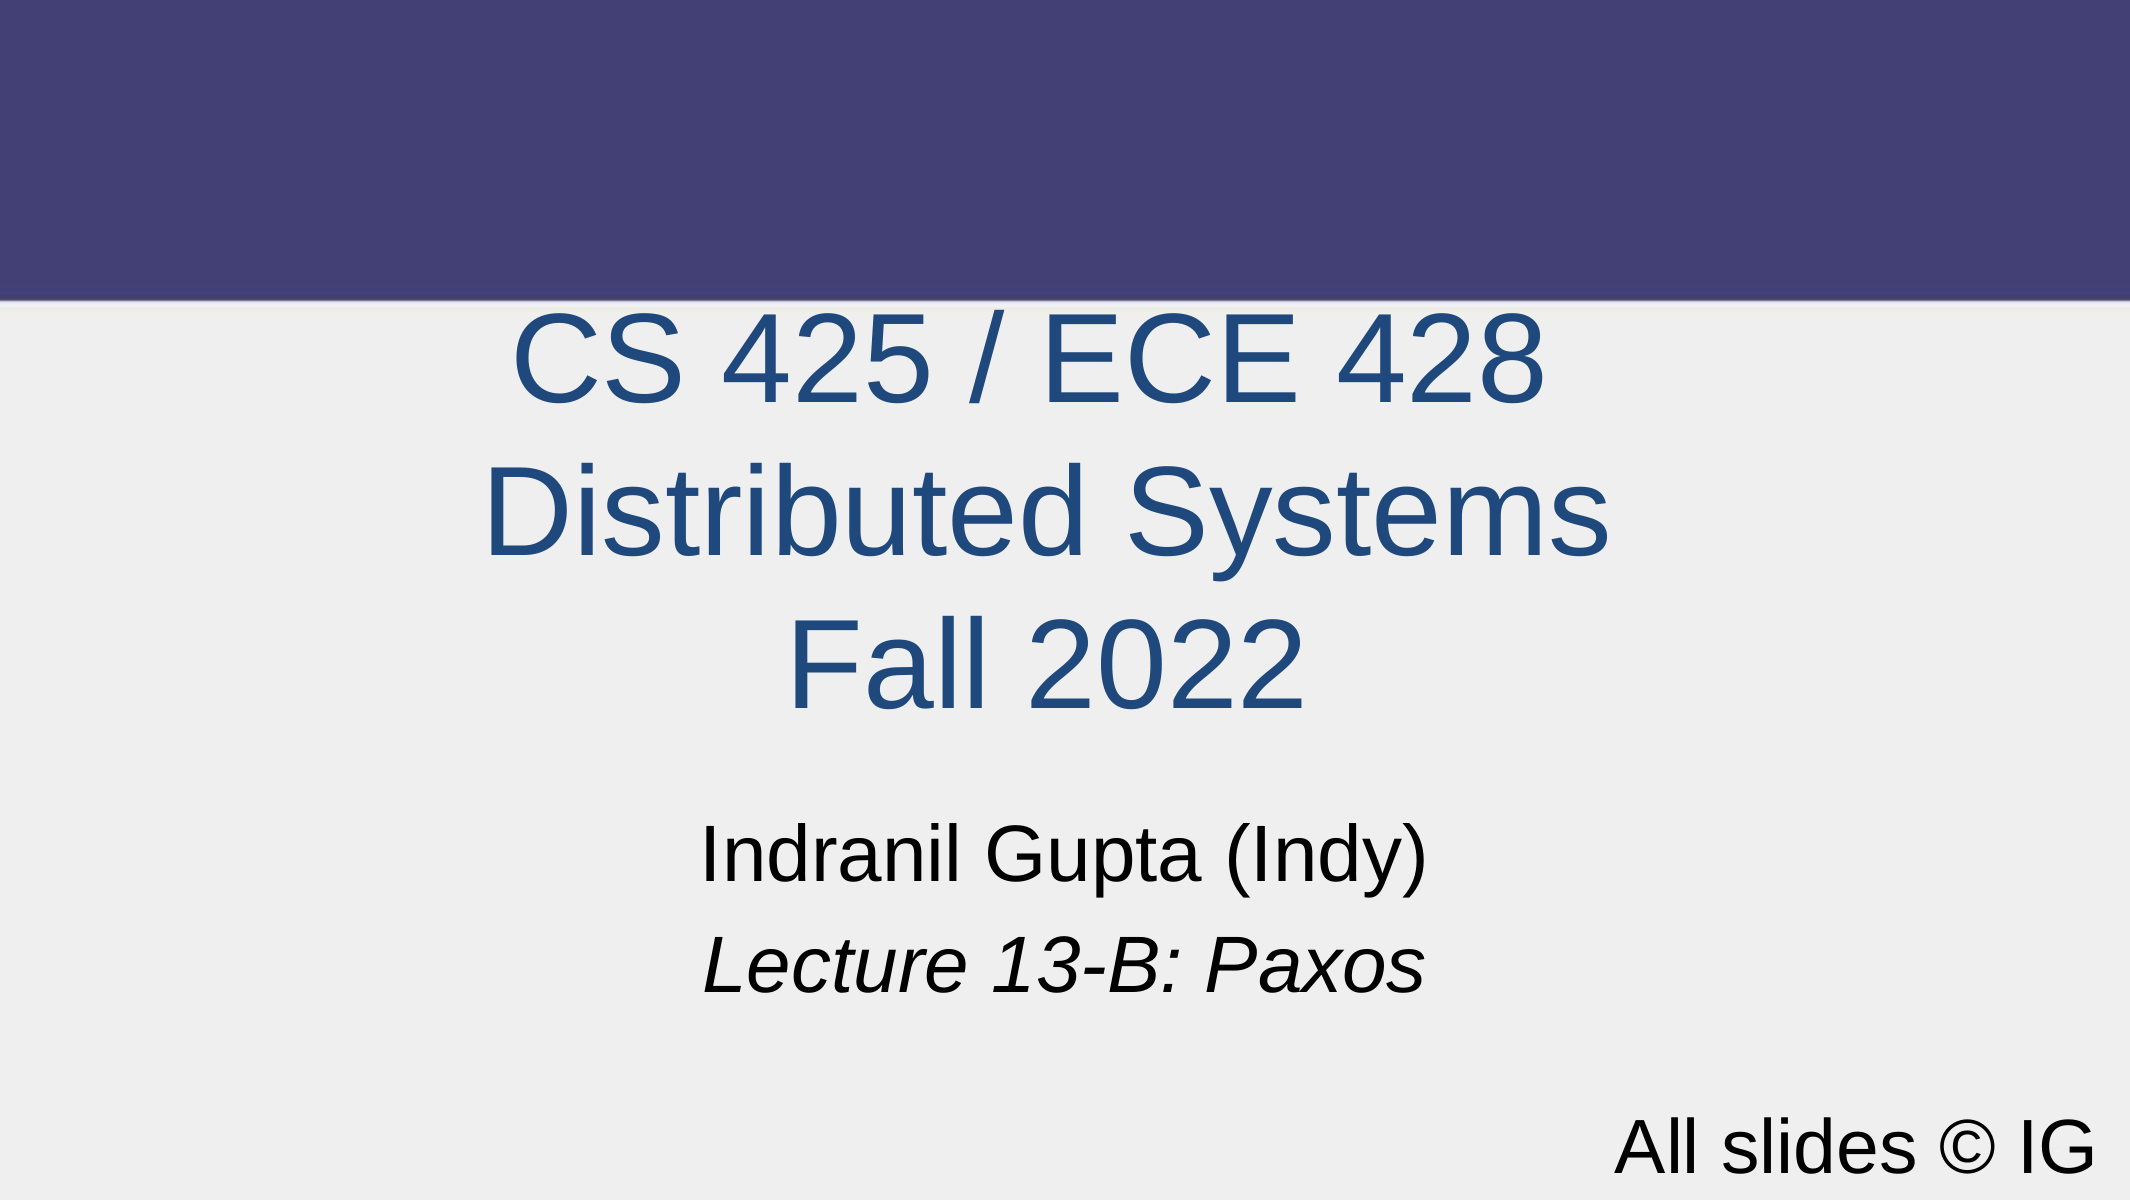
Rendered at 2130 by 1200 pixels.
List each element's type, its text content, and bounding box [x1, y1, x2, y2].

text_box All slides © IG [1600, 1088, 2115, 1196]
picture [0, 0, 2130, 1200]
text_box CS 425 / ECE 428 Distributed Systems Fall 2022 [141, 404, 1953, 605]
text_box Indranil Gupta (Indy) Lecture 13-B: Paxos [319, 790, 1811, 1097]
